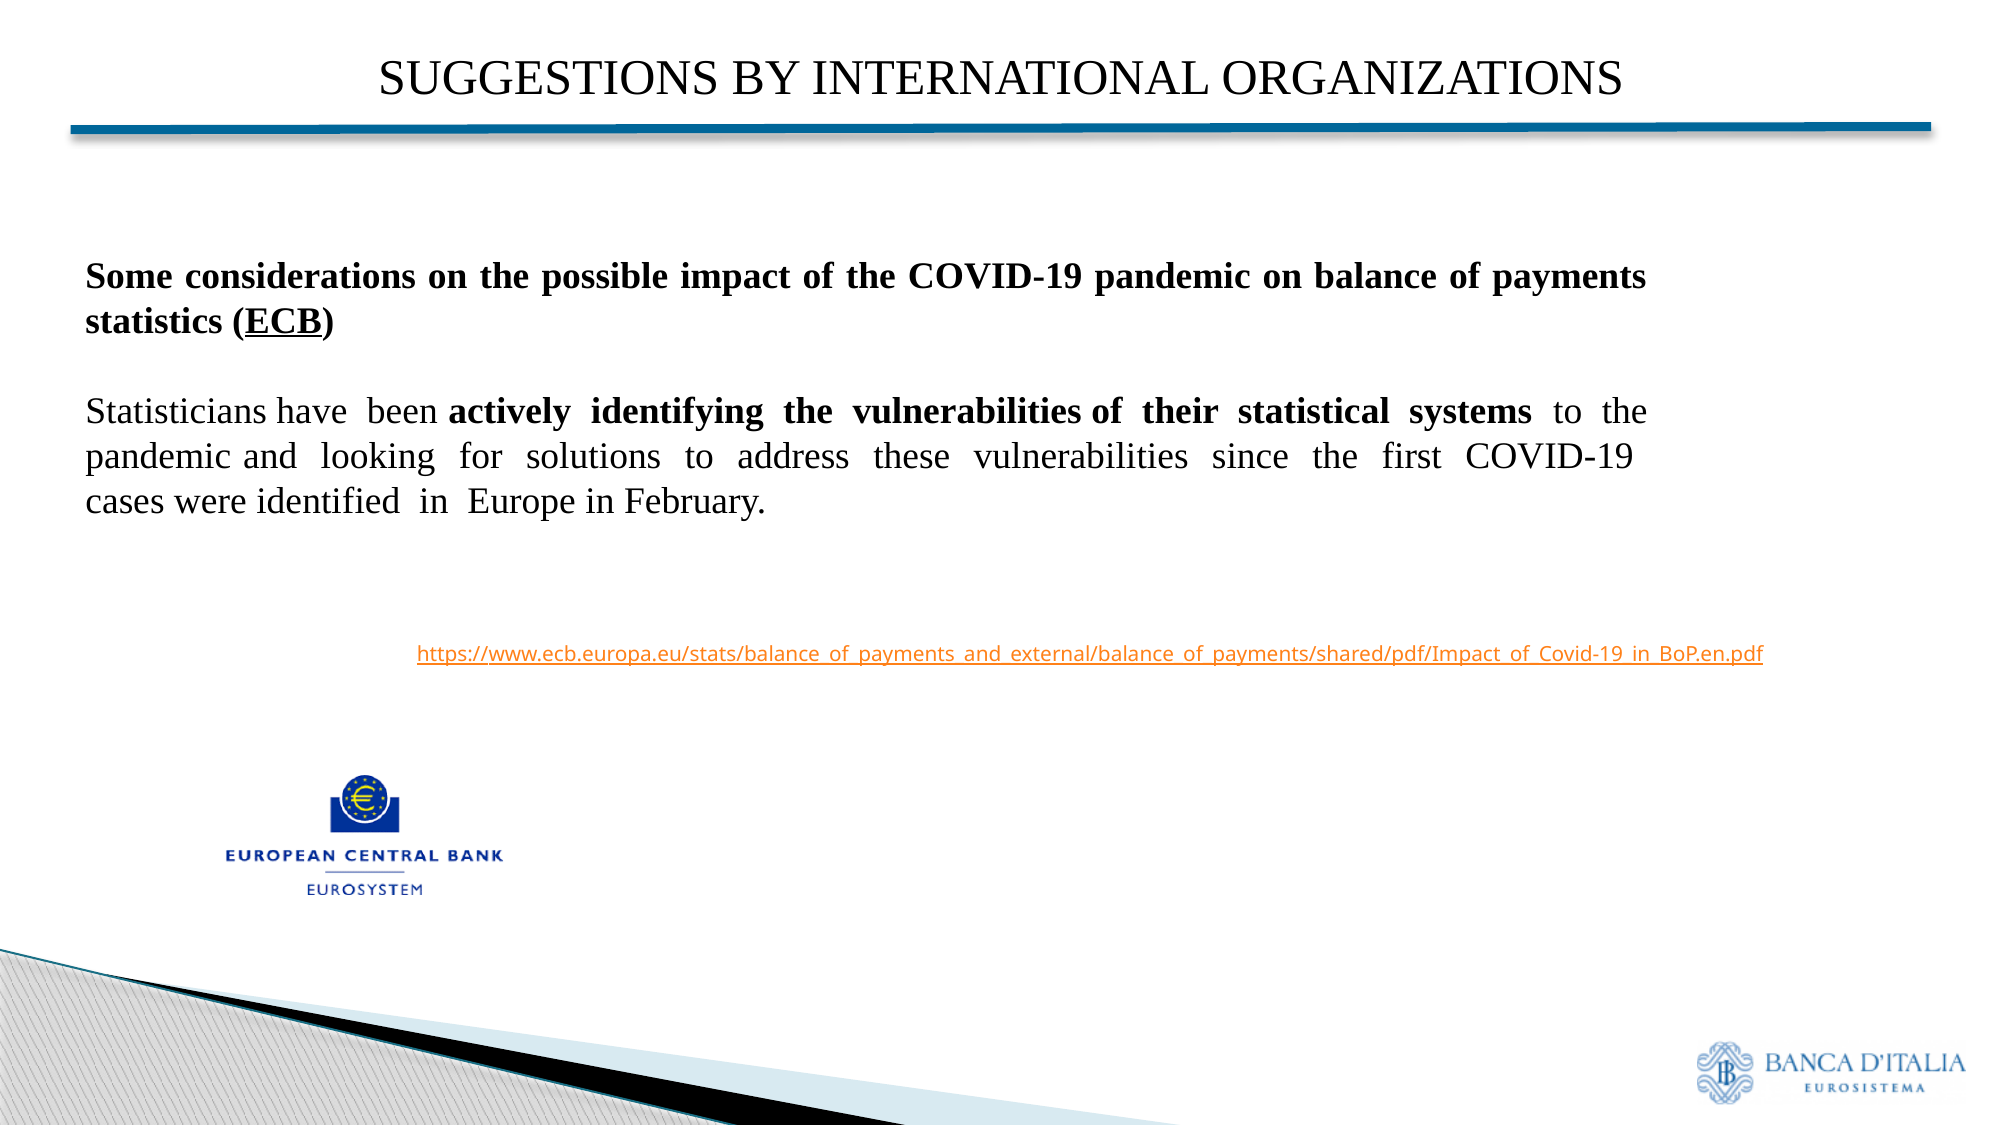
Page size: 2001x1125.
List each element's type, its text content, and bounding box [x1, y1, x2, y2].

picture [225, 775, 504, 895]
text_box Some considerations on the possible impact of the COVID-19 pandemic on balance of payments statistics (ECB) Statisticians have been actively identifying the vulnerabilities of their statistical systems to the pandemic and looking for solutions to address these vulnerabilities since the first COVID-19 cases were identified in Europe in February. [70, 243, 1663, 529]
text_box [70, 122, 1932, 135]
picture [1692, 1032, 1970, 1111]
text_box SUGGESTIONS BY INTERNATIONAL ORGANIZATIONS [277, 36, 1724, 112]
text_box https://www.ecb.europa.eu/stats/balance_of_payments_and_external/balance_of_payments/shared/pdf/Impact_of_Covid-19_in_BoP.en.pdf [402, 633, 1895, 702]
